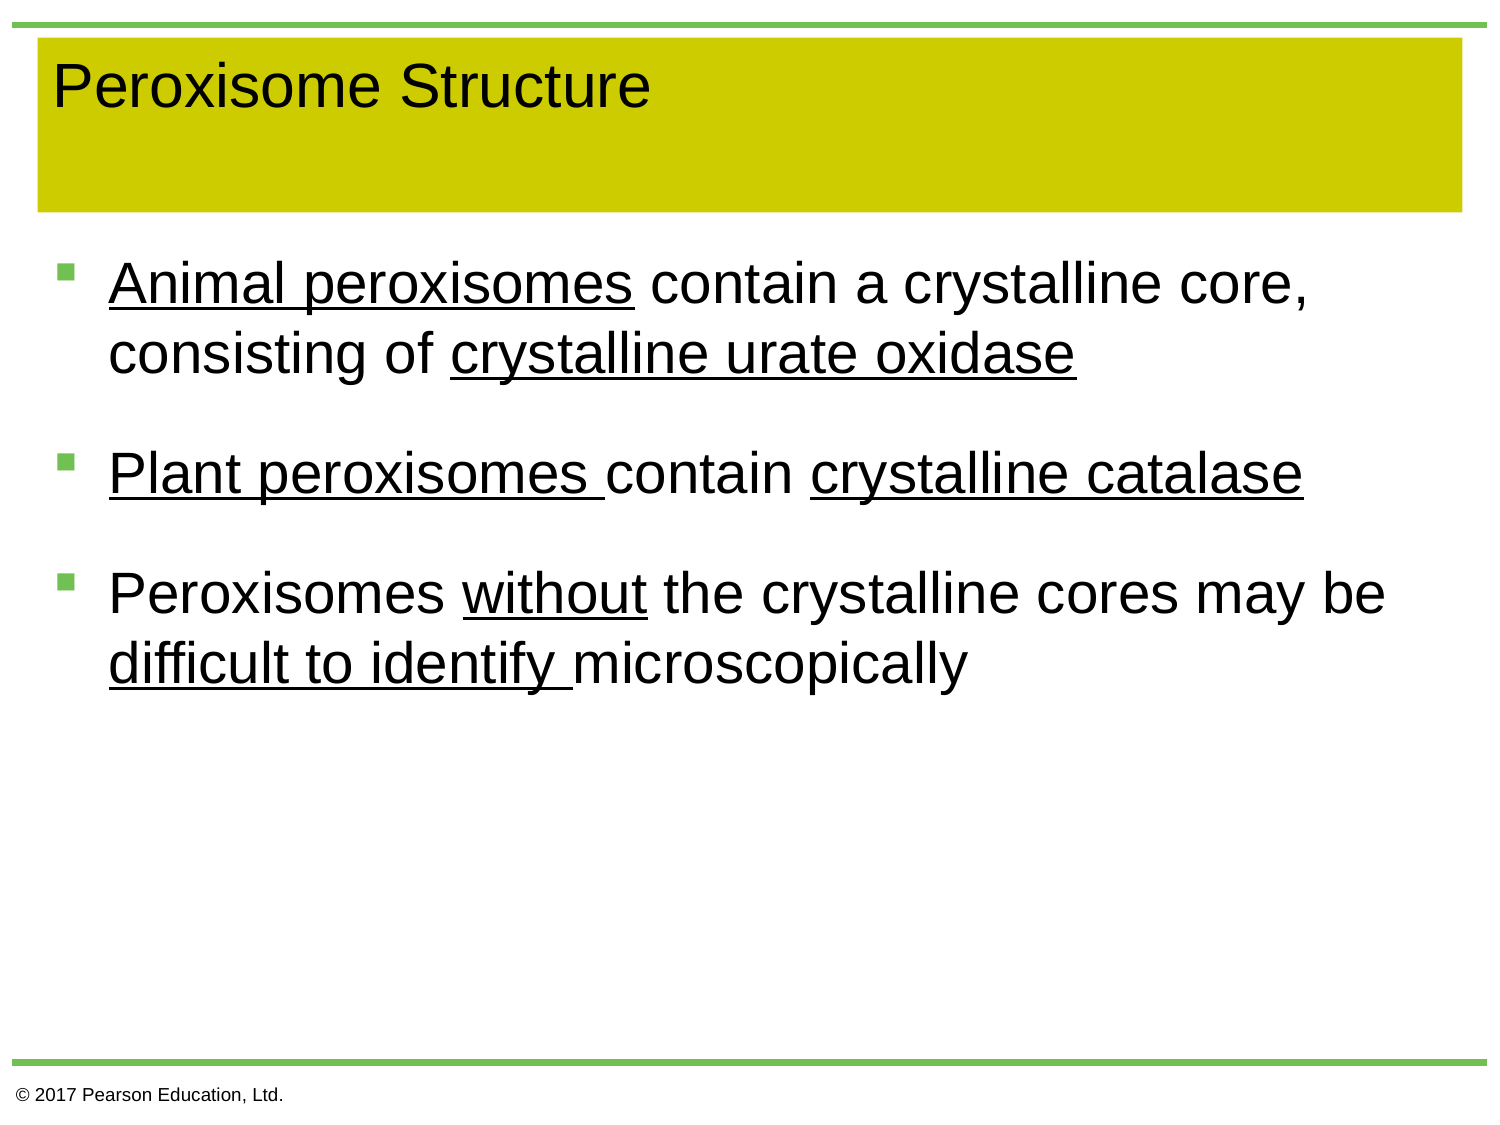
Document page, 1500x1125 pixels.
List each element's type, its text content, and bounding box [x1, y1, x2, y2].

title Peroxisome Structure [37, 37, 1463, 213]
text_box [498, 537, 530, 643]
list Animal peroxisomes contain a crystalline core, consisting of crystalline urate oxidase Plant peroxisomes contain crystalline catalase Peroxisomes without the crystalline cores may be difficult to identify microscopically [37, 237, 1463, 1050]
footer © 2017 Pearson Education, Ltd. [0, 1062, 476, 1125]
